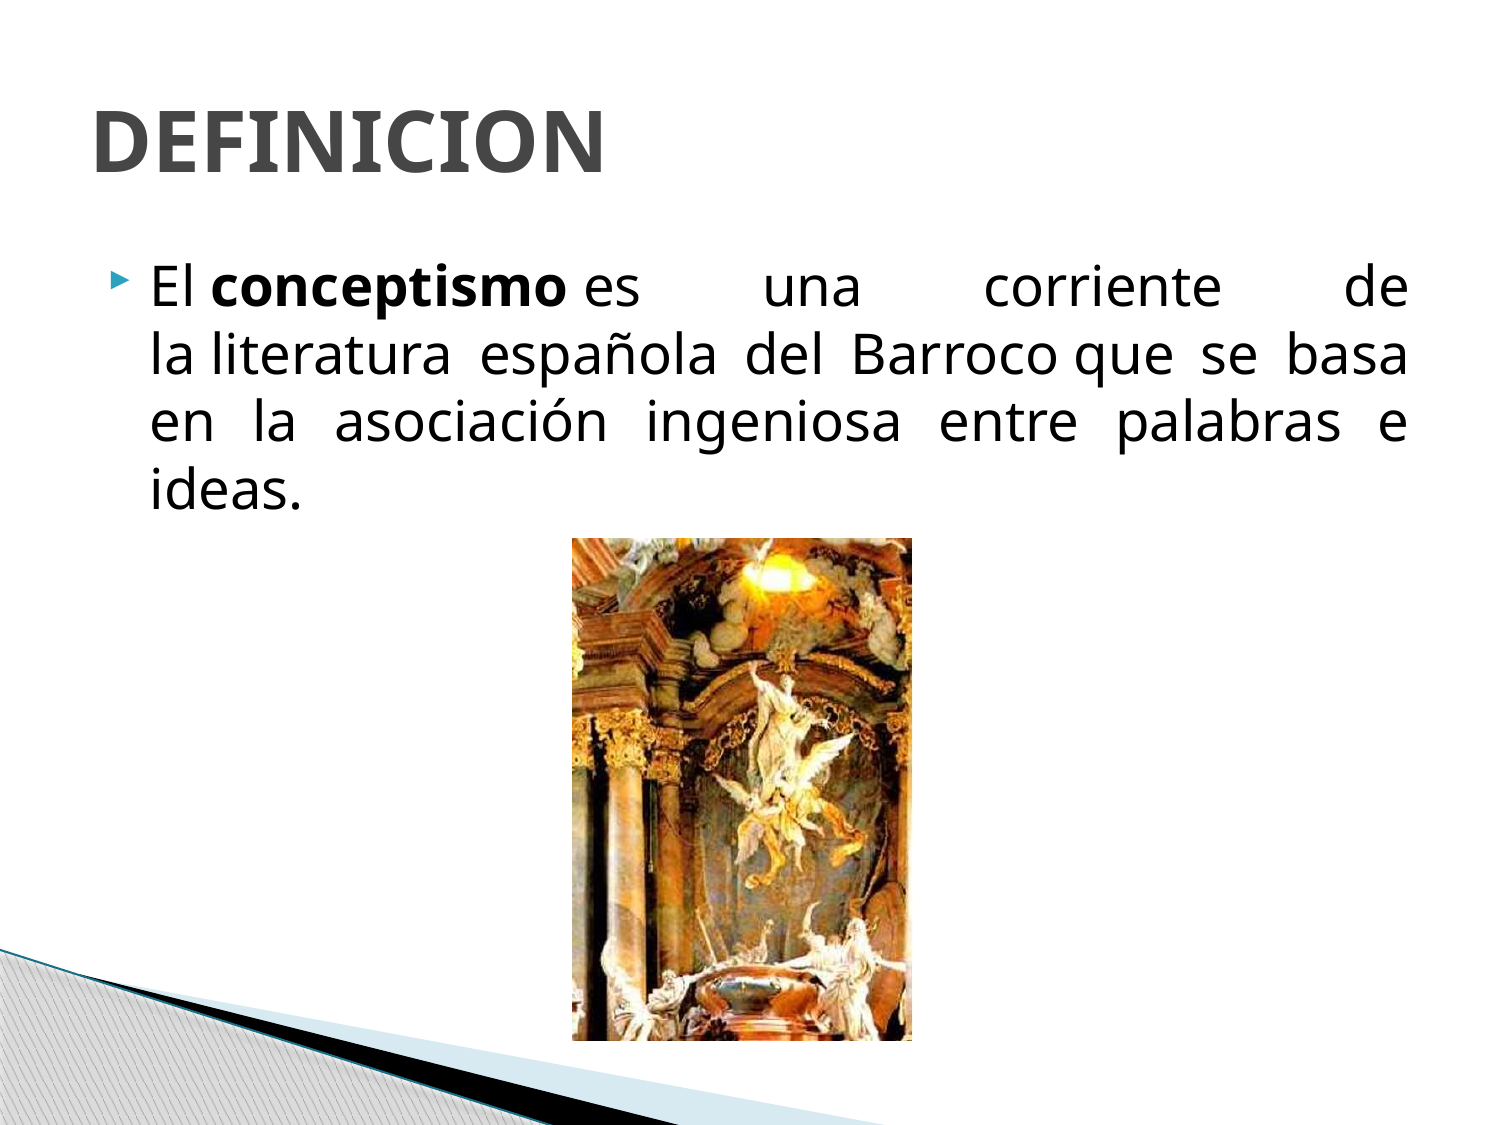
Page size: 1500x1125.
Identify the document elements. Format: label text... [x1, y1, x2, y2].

title DEFINICION [75, 45, 1425, 233]
list El conceptismo es una corriente de la literatura española del Barroco que se basa en la asociación ingeniosa entre palabras e ideas. [75, 243, 1425, 986]
picture [572, 538, 914, 1042]
